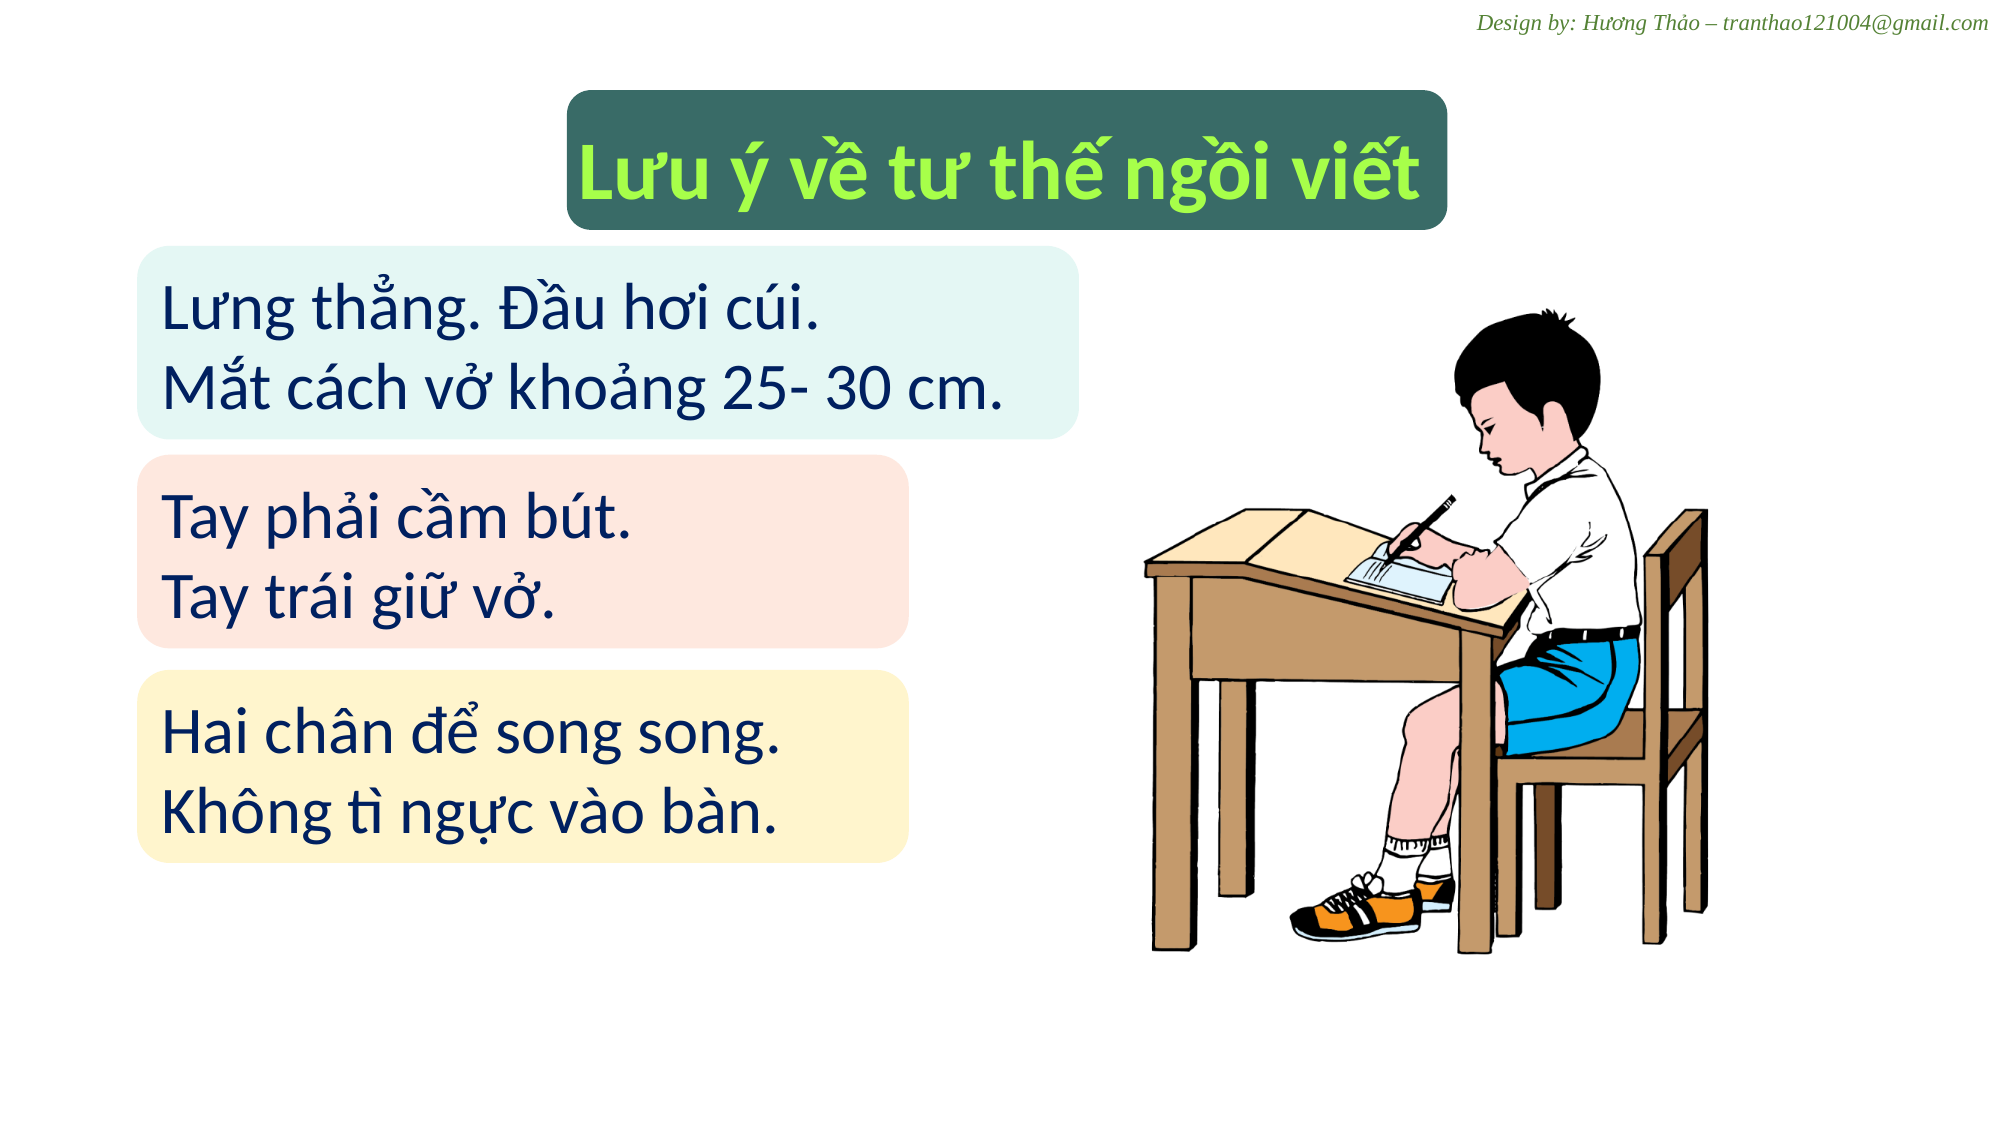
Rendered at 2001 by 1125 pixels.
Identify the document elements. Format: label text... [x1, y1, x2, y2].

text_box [484, 91, 1516, 229]
picture [1142, 305, 1709, 961]
text_box Lưng thẳng. Đầu hơi cúi. Mắt cách vở khoảng 25- 30 cm. [137, 245, 1079, 440]
text_box Hai chân để song song. Không tì ngực vào bàn. [137, 669, 909, 863]
text_box Tay phải cầm bút. Tay trái giữ vở. [137, 454, 909, 649]
